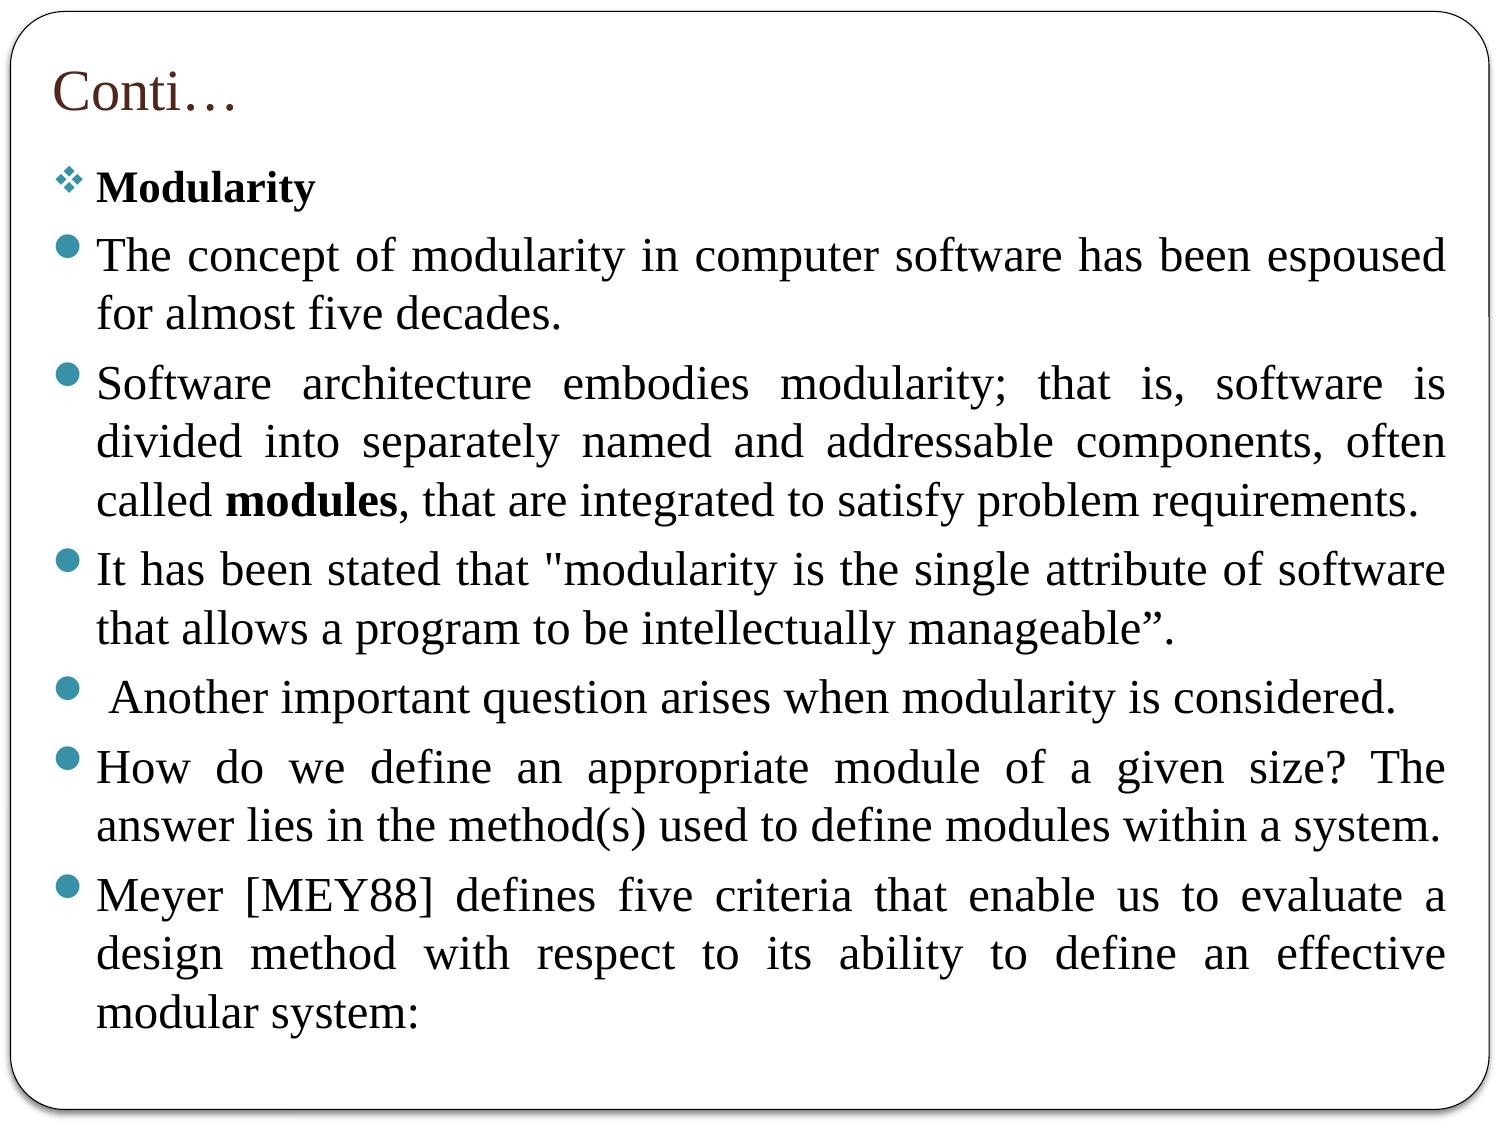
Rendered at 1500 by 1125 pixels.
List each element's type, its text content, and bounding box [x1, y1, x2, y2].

list Modularity The concept of modularity in computer software has been espoused for almost five decades. Software architecture embodies modularity; that is, software is divided into separately named and addressable components, often called modules, that are integrated to satisfy problem requirements. It has been stated that "modularity is the single attribute of software that allows a program to be intellectually manageable”. Another important question arises when modularity is considered. How do we define an appropriate module of a given size? The answer lies in the method(s) used to define modules within a system. Meyer [MEY88] defines five criteria that enable us to evaluate a design method with respect to its ability to define an effective modular system: [37, 149, 1463, 1063]
title Conti… [37, 45, 1463, 138]
